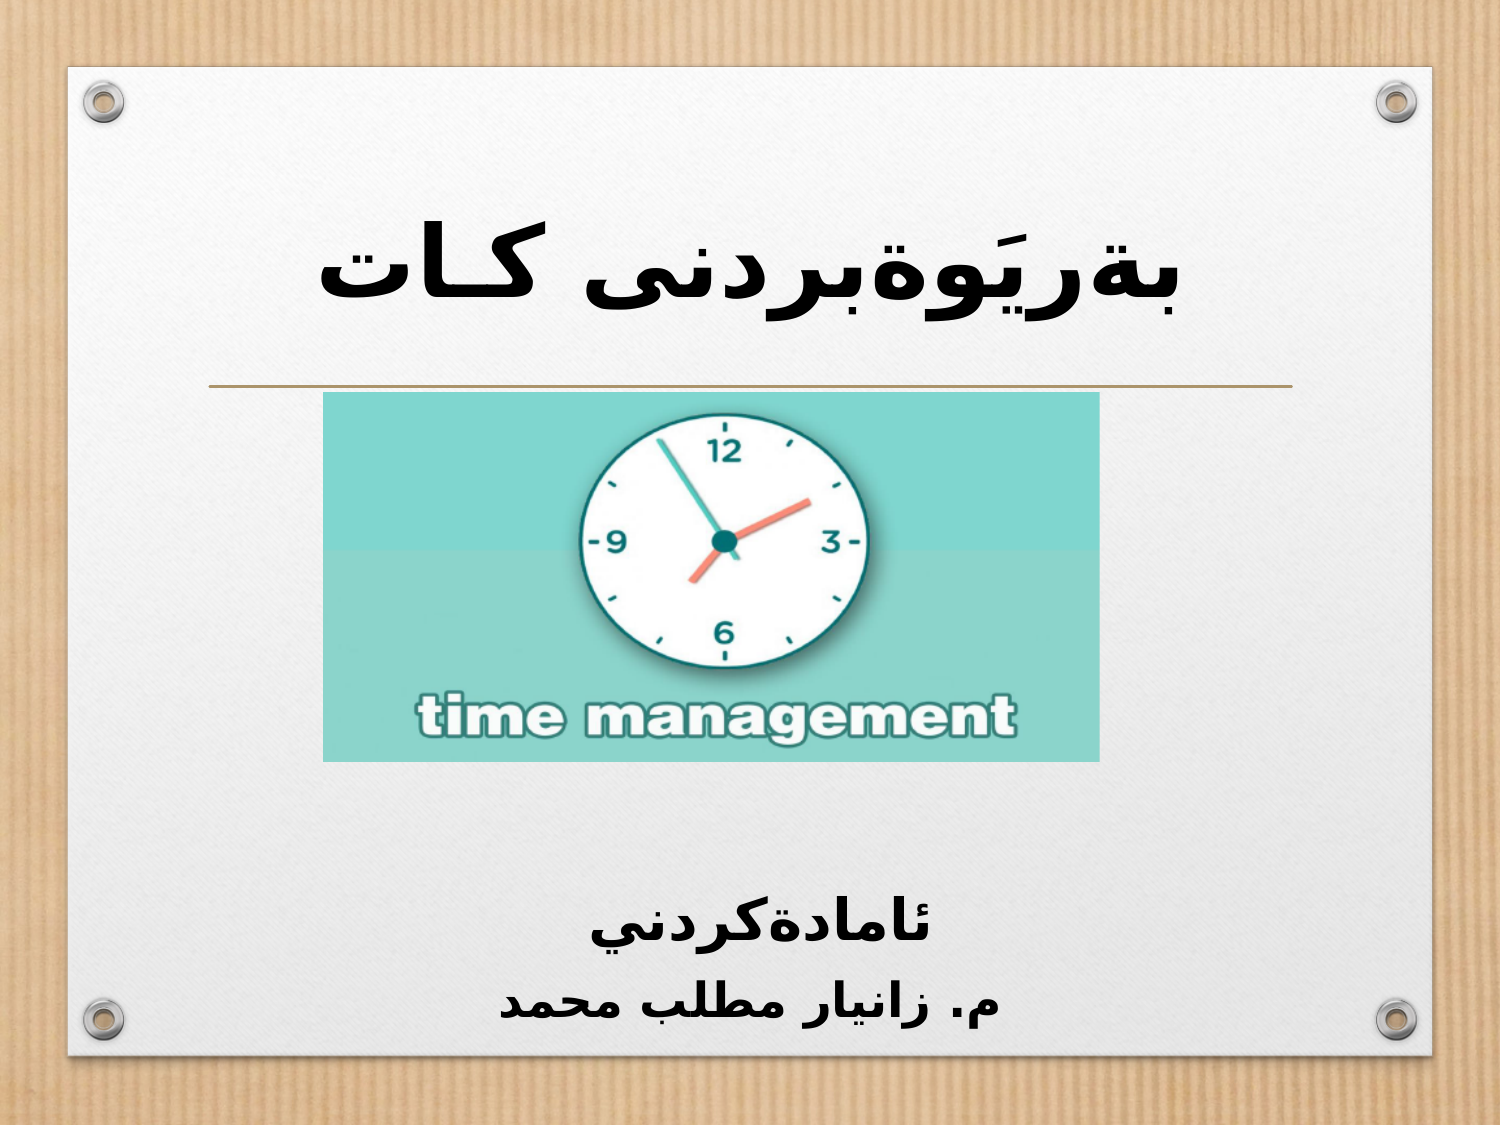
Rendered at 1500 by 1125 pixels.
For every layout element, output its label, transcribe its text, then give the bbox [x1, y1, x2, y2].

list ئامادةكردني م. زانيار مطلب محمد [193, 408, 1309, 1041]
title بةريَوةبردنى كـات [193, 150, 1309, 365]
picture [0, 0, 1500, 1125]
